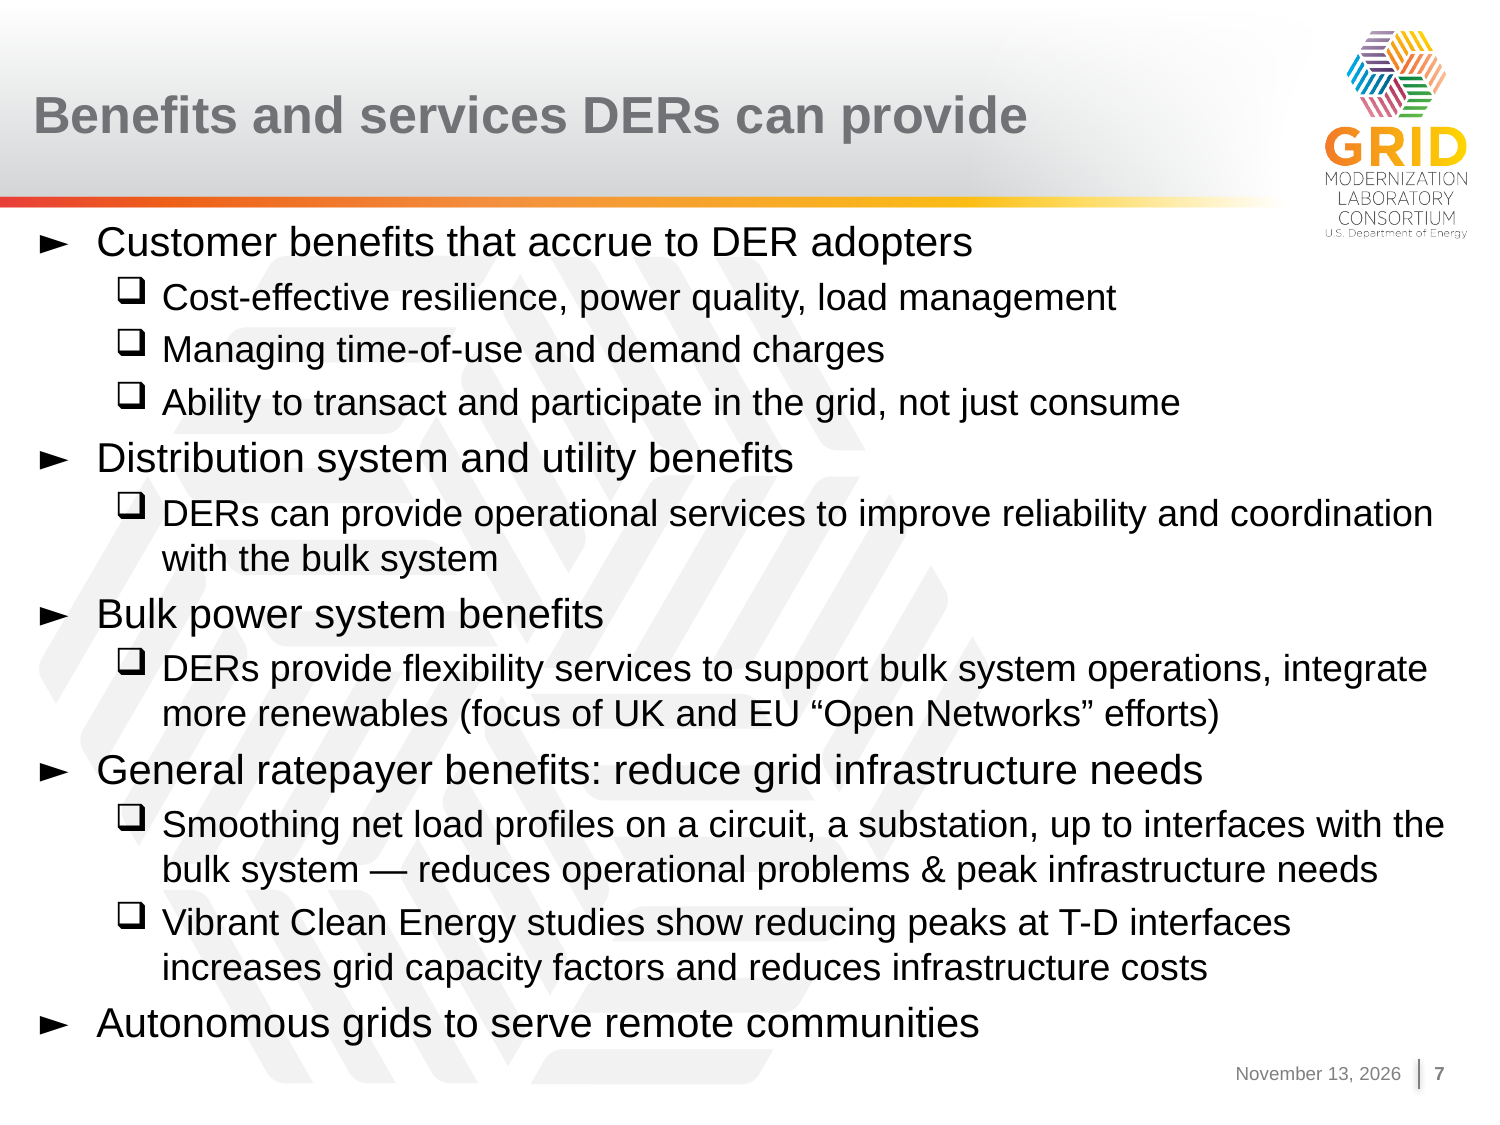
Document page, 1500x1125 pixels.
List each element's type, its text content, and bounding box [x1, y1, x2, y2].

title Benefits and services DERs can provide [33, 45, 1128, 144]
list Customer benefits that accrue to DER adopters Cost-effective resilience, power quality, load management Managing time-of-use and demand charges Ability to transact and participate in the grid, not just consume Distribution system and utility benefits DERs can provide operational services to improve reliability and coordination with the bulk system Bulk power system benefits DERs provide flexibility services to support bulk system operations, integrate more renewables (focus of UK and EU “Open Networks” efforts) General ratepayer benefits: reduce grid infrastructure needs Smoothing net load profiles on a circuit, a substation, up to interfaces with the bulk system — reduces operational problems & peak infrastructure needs Vibrant Clean Energy studies show reducing peaks at T-D interfaces increases grid capacity factors and reduces infrastructure costs Autonomous grids to serve remote communities [40, 215, 1460, 1080]
picture [0, 0, 1500, 1125]
